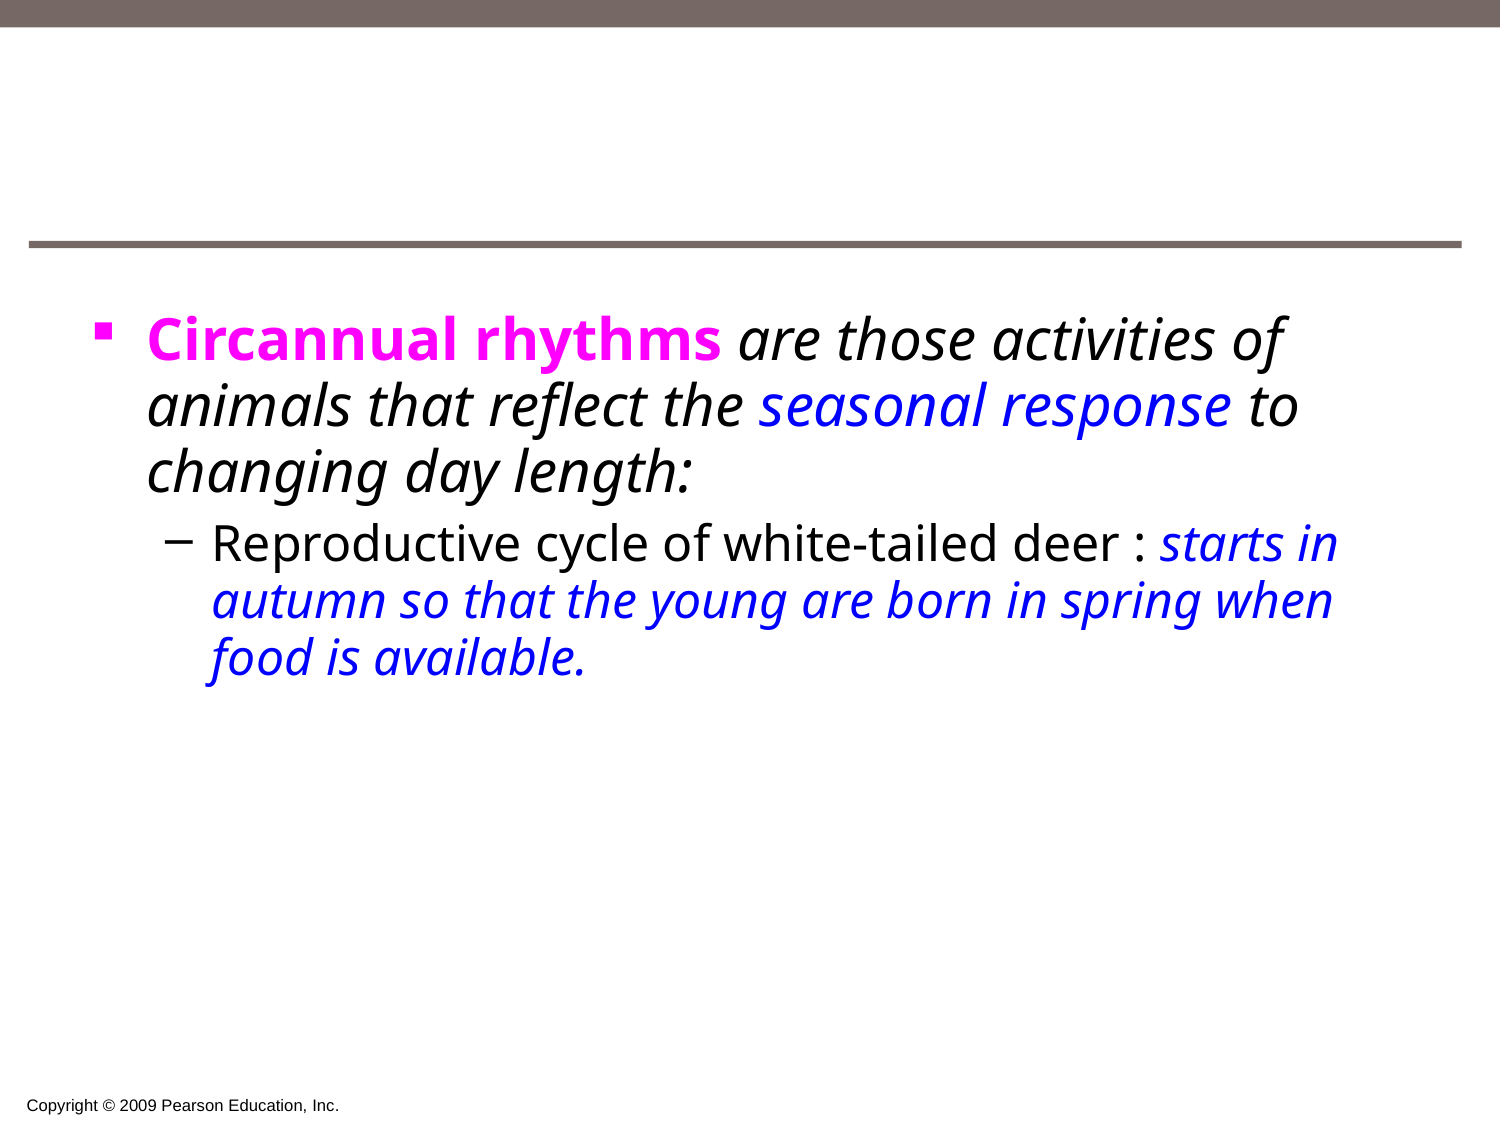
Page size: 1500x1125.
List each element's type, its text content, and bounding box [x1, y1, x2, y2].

list Circannual rhythms are those activities of animals that reflect the seasonal response to changing day length: Reproductive cycle of white-tailed deer : starts in autumn so that the young are born in spring when food is available. [75, 299, 1450, 1013]
